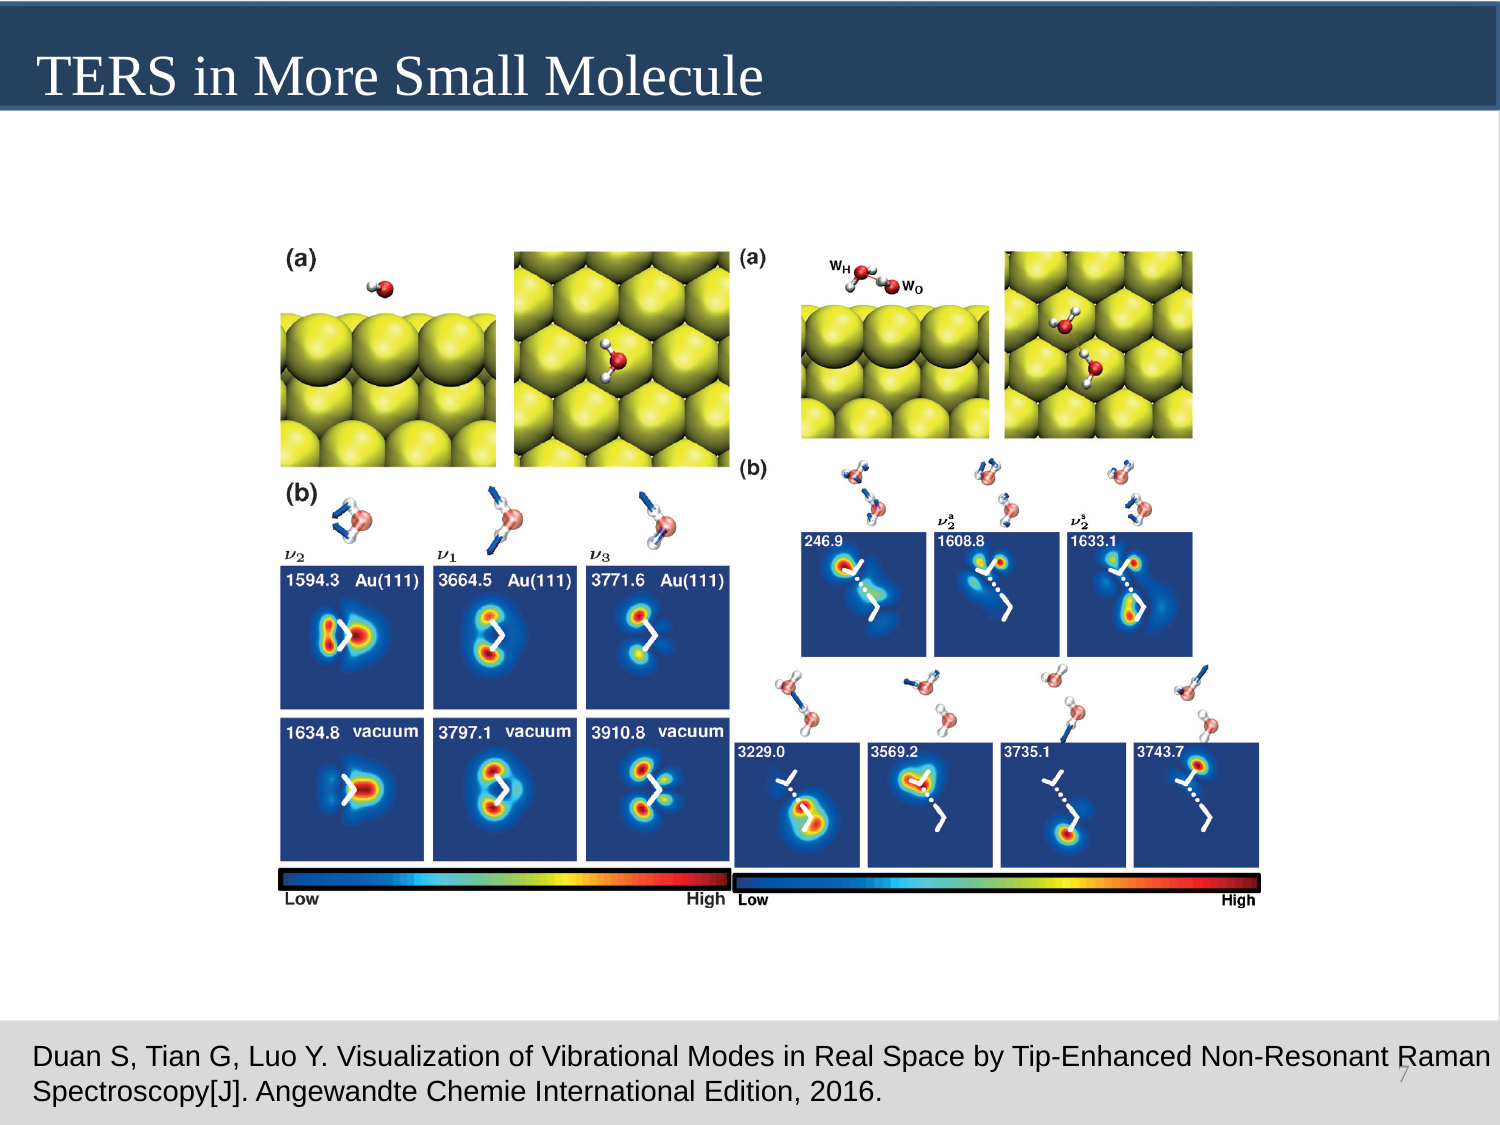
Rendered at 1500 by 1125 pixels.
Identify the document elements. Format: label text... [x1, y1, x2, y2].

text_box Duan S, Tian G, Luo Y. Visualization of Vibrational Modes in Real Space by Tip-Enhanced Non-Resonant Raman Spectroscopy[J]. Angewandte Chemie International Edition, 2016. [17, 1029, 1500, 1115]
text_box TERS in More Small Molecule [21, 0, 794, 115]
picture [0, 0, 1500, 1125]
